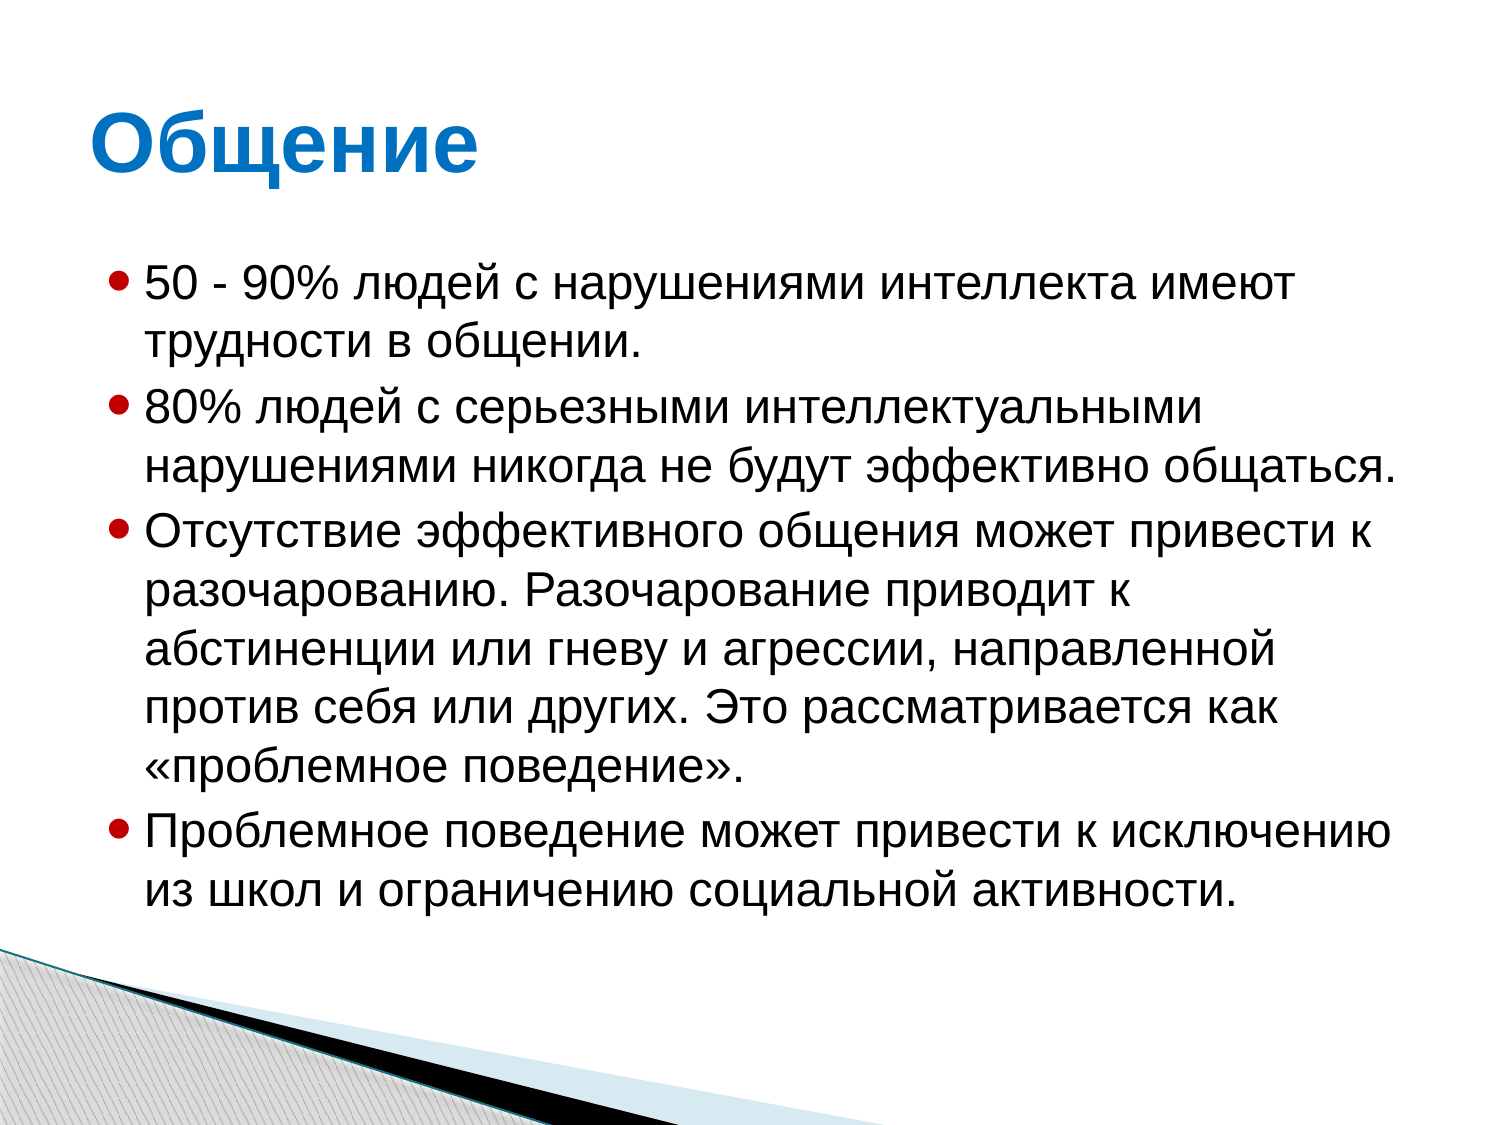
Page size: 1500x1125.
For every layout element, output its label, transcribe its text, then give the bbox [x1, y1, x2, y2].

list 50 - 90% людей с нарушениями интеллекта имеют трудности в общении. 80% людей с серьезными интеллектуальными нарушениями никогда не будут эффективно общаться. Отсутствие эффективного общения может привести к разочарованию. Разочарование приводит к абстиненции или гневу и агрессии, направленной против себя или других. Это рассматривается как «проблемное поведение». Проблемное поведение может привести к исключению из школ и ограничению социальной активности. [75, 243, 1425, 986]
title Общение [75, 45, 1425, 233]
